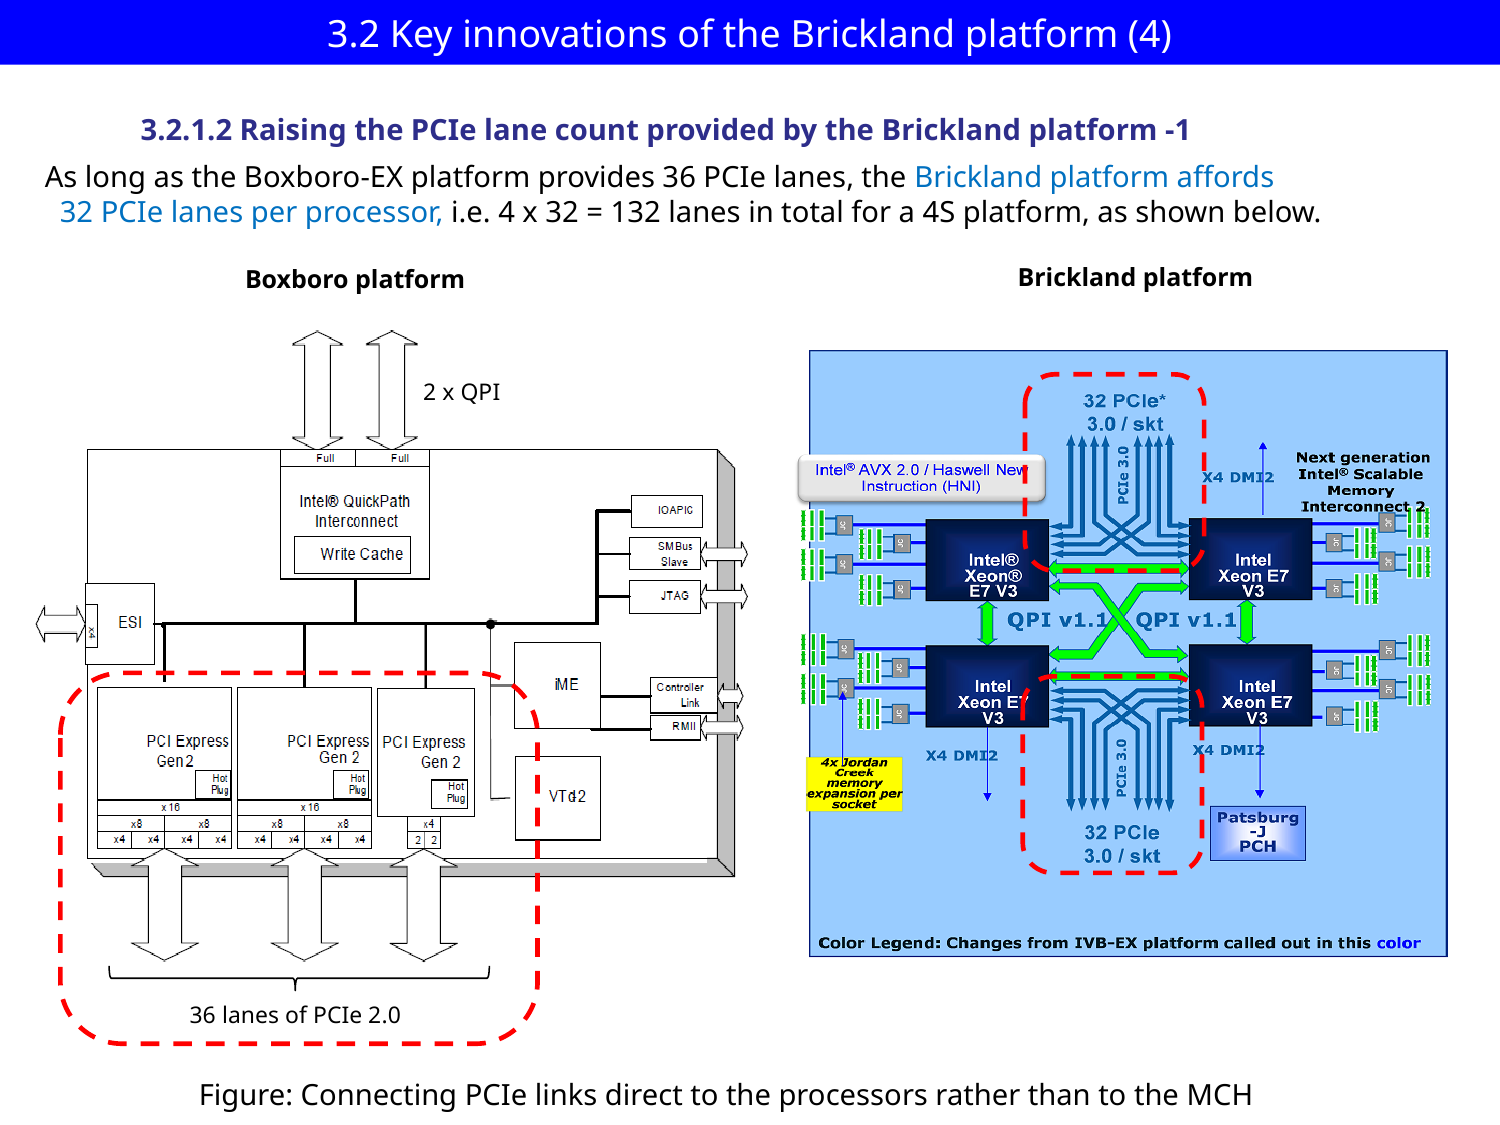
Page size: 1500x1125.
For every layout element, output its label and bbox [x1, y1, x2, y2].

text_box [26, 318, 756, 1044]
text_box [1002, 254, 1269, 299]
text_box [230, 256, 481, 301]
title [0, 0, 1500, 65]
text_box [29, 103, 1500, 236]
text_box [183, 1068, 1269, 1119]
picture [793, 349, 1448, 959]
